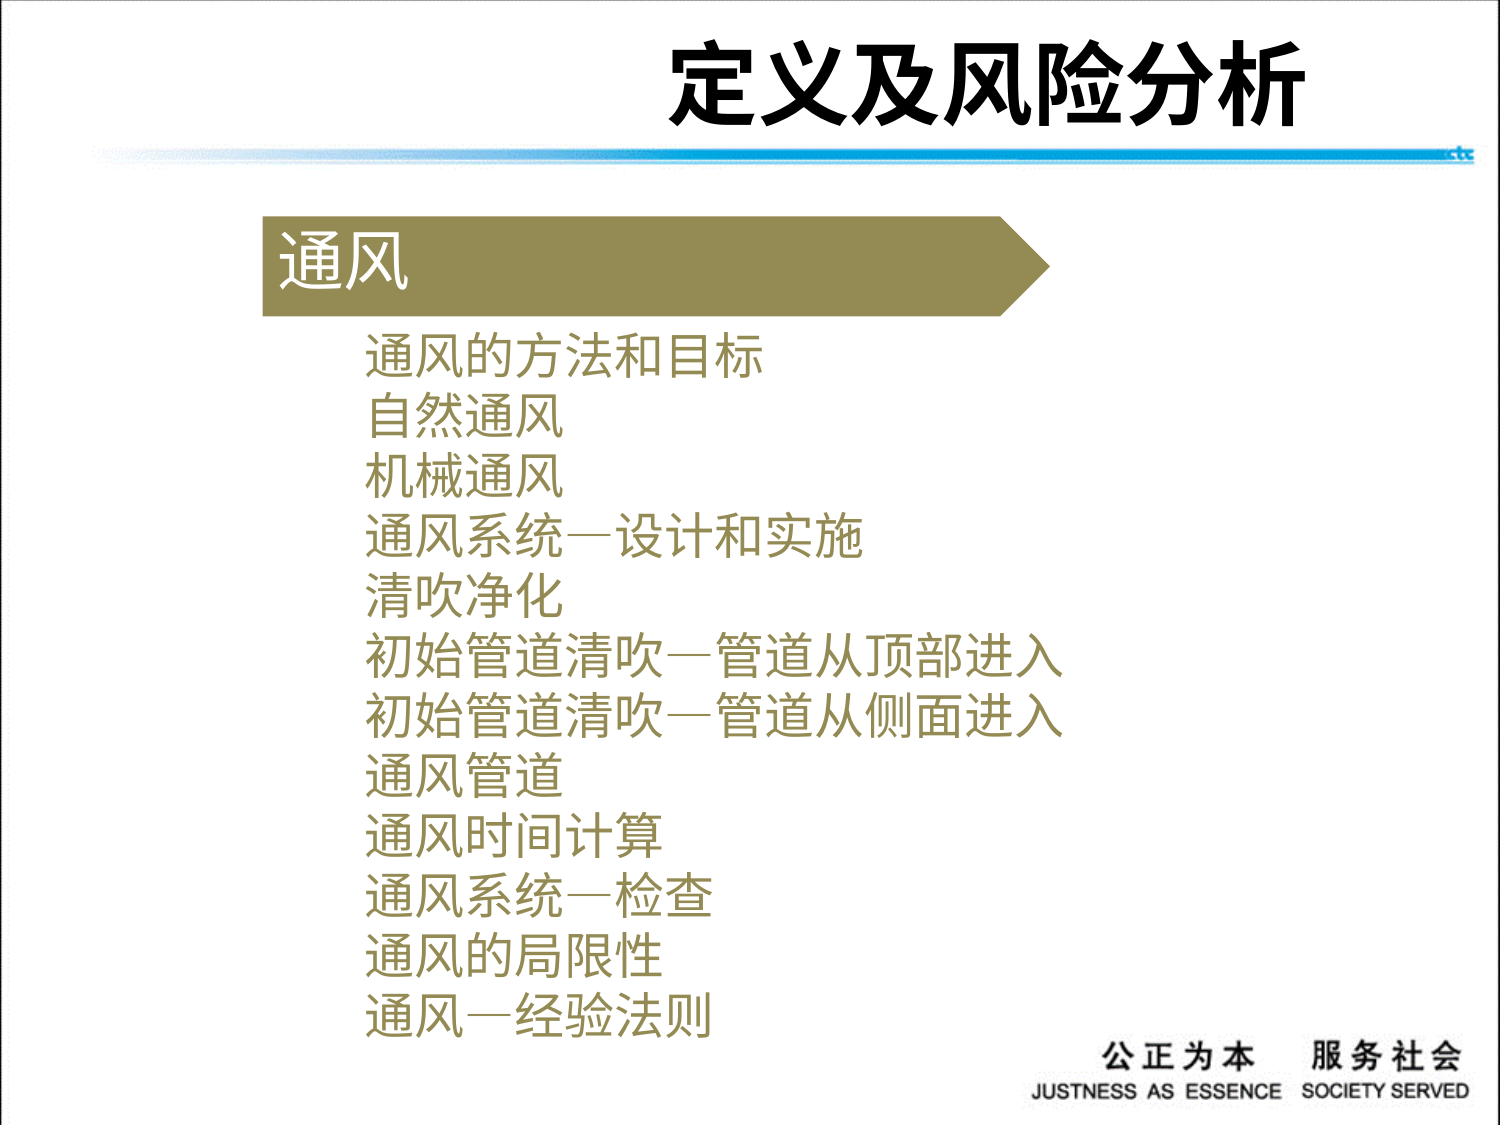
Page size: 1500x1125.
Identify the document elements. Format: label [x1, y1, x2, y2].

picture [0, 0, 1500, 1125]
text_box [262, 216, 1051, 317]
